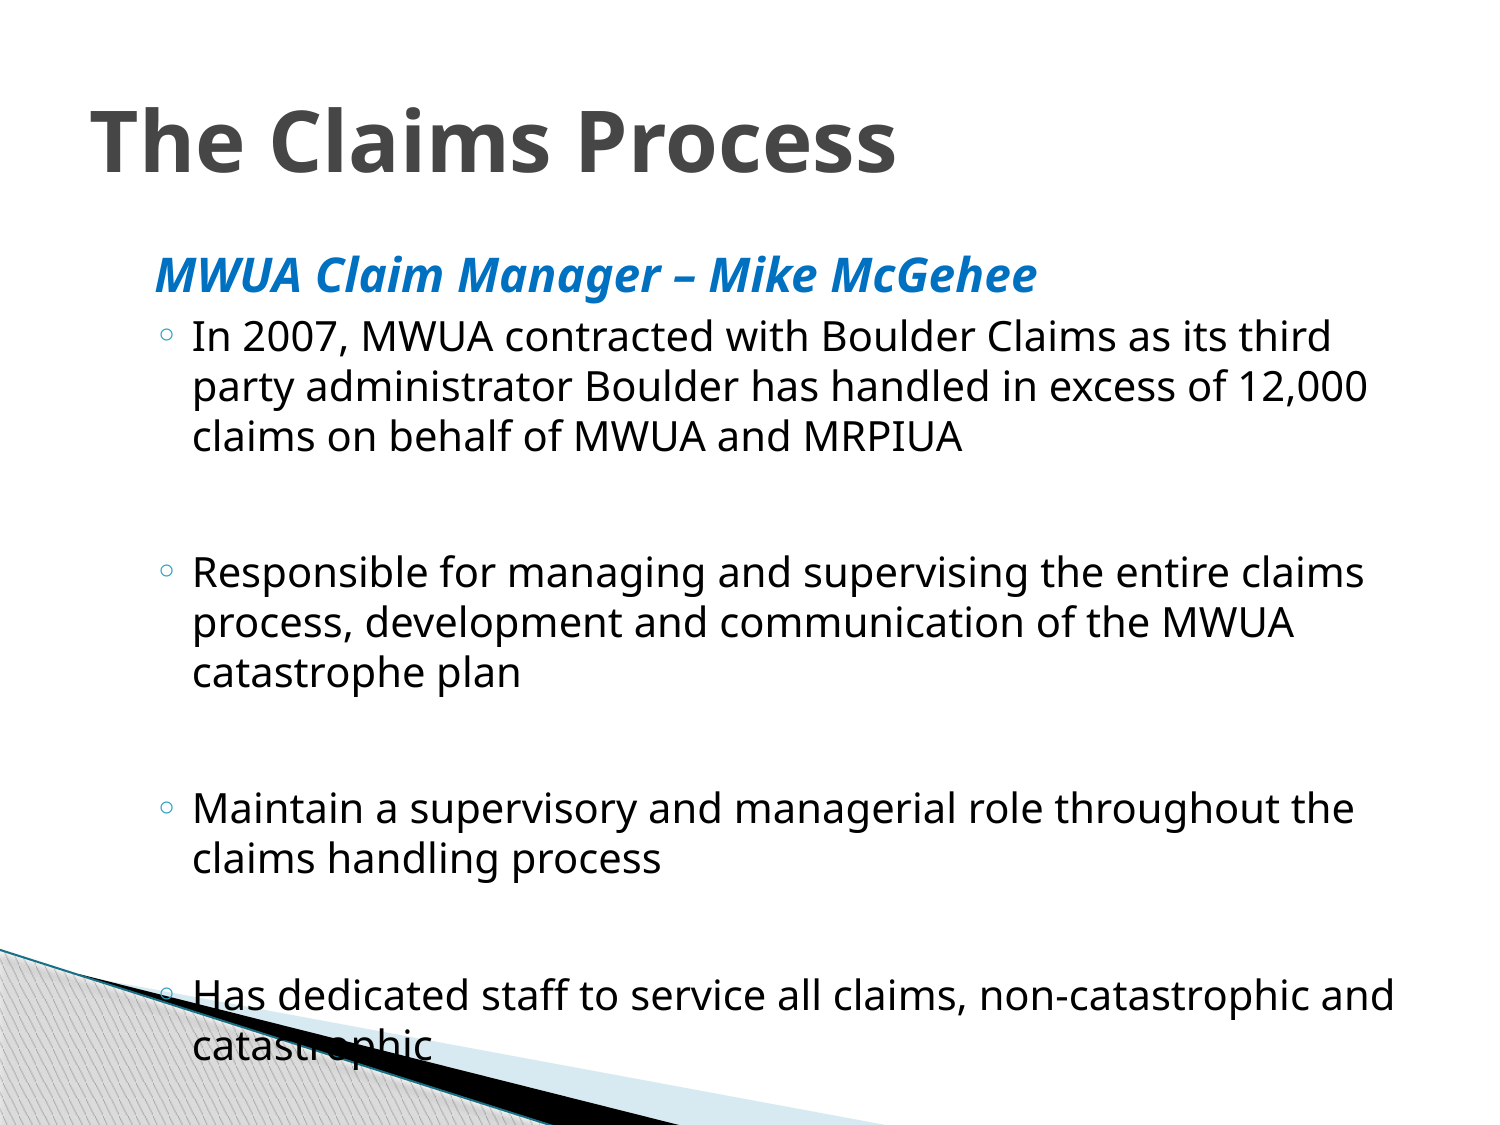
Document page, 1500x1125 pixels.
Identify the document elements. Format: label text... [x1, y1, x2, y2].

list MWUA Claim Manager – Mike McGehee In 2007, MWUA contracted with Boulder Claims as its third party administrator Boulder has handled in excess of 12,000 claims on behalf of MWUA and MRPIUA Responsible for managing and supervising the entire claims process, development and communication of the MWUA catastrophe plan Maintain a supervisory and managerial role throughout the claims handling process Has dedicated staff to service all claims, non-catastrophic and catastrophic [75, 237, 1425, 988]
title The Claims Process [75, 45, 1425, 233]
